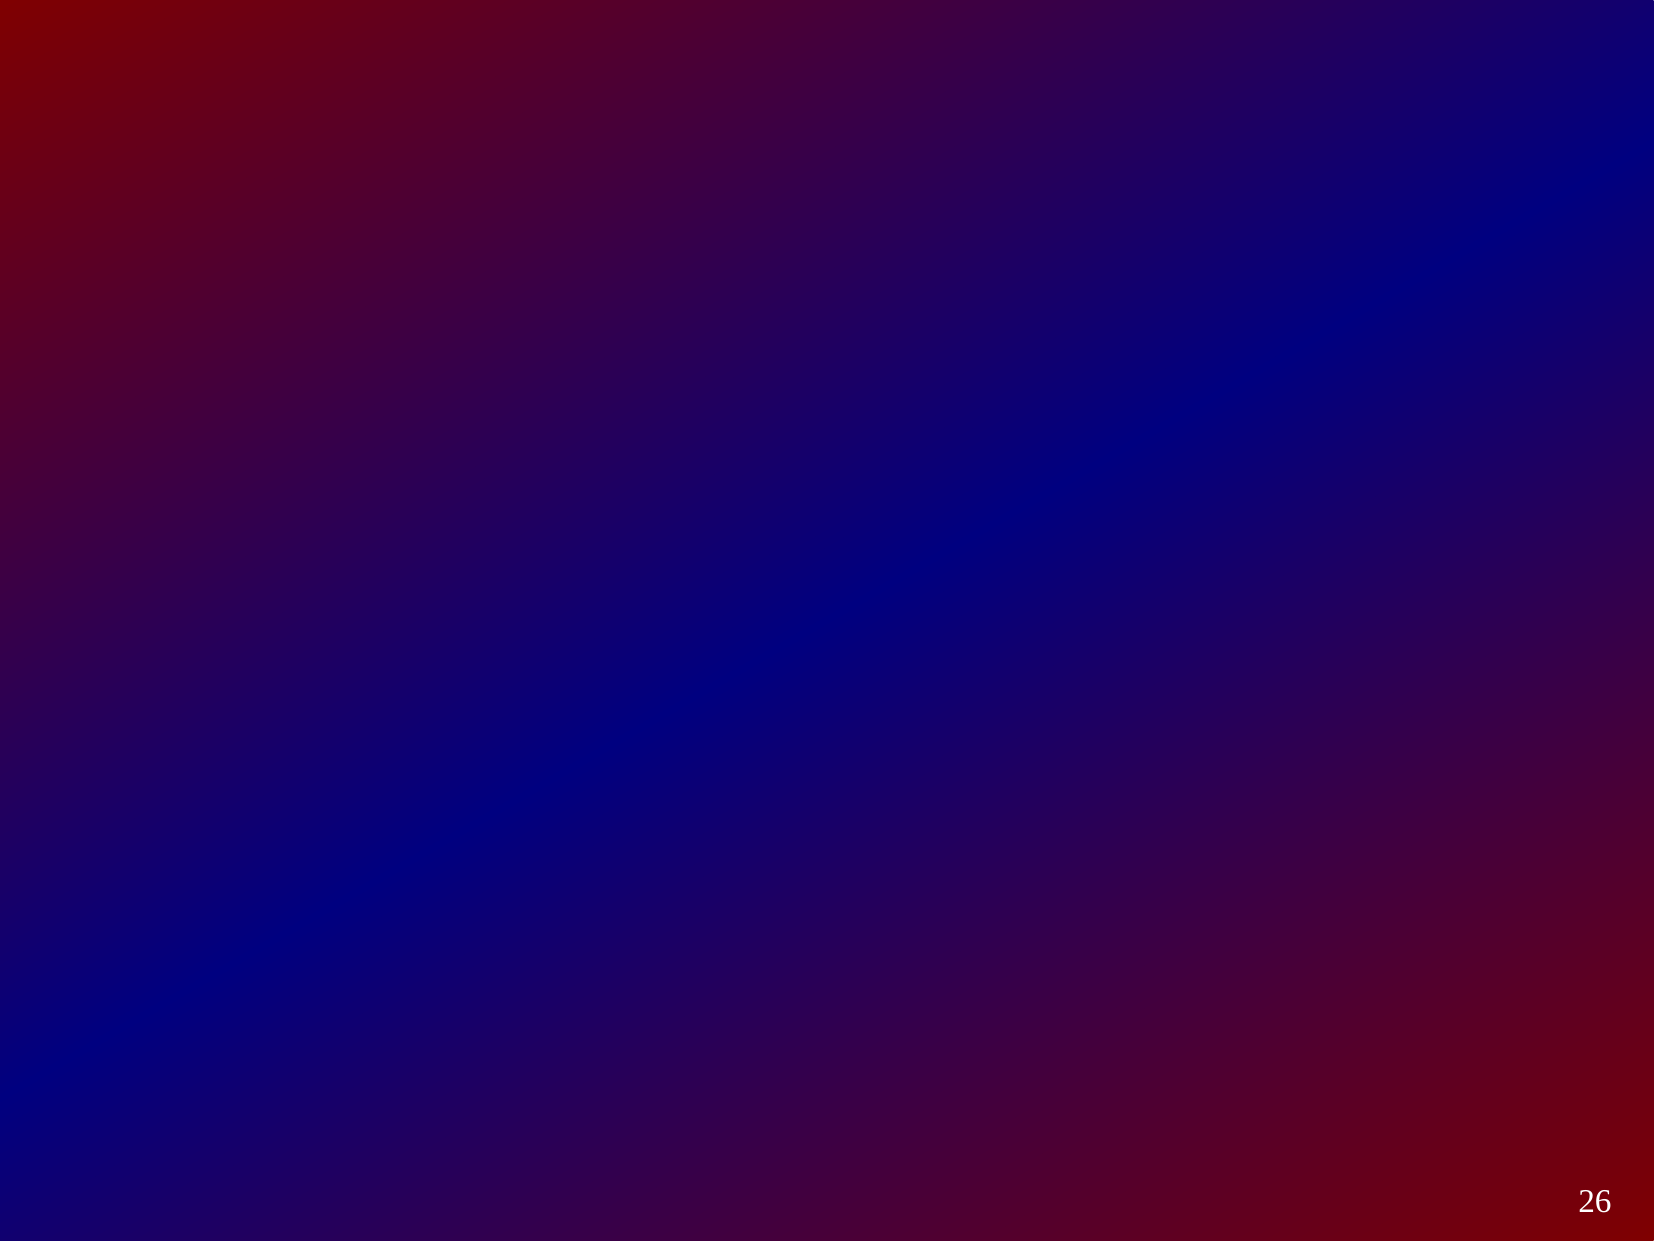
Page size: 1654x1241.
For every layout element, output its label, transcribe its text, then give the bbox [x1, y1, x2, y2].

slide_number 26 [1240, 1166, 1627, 1233]
